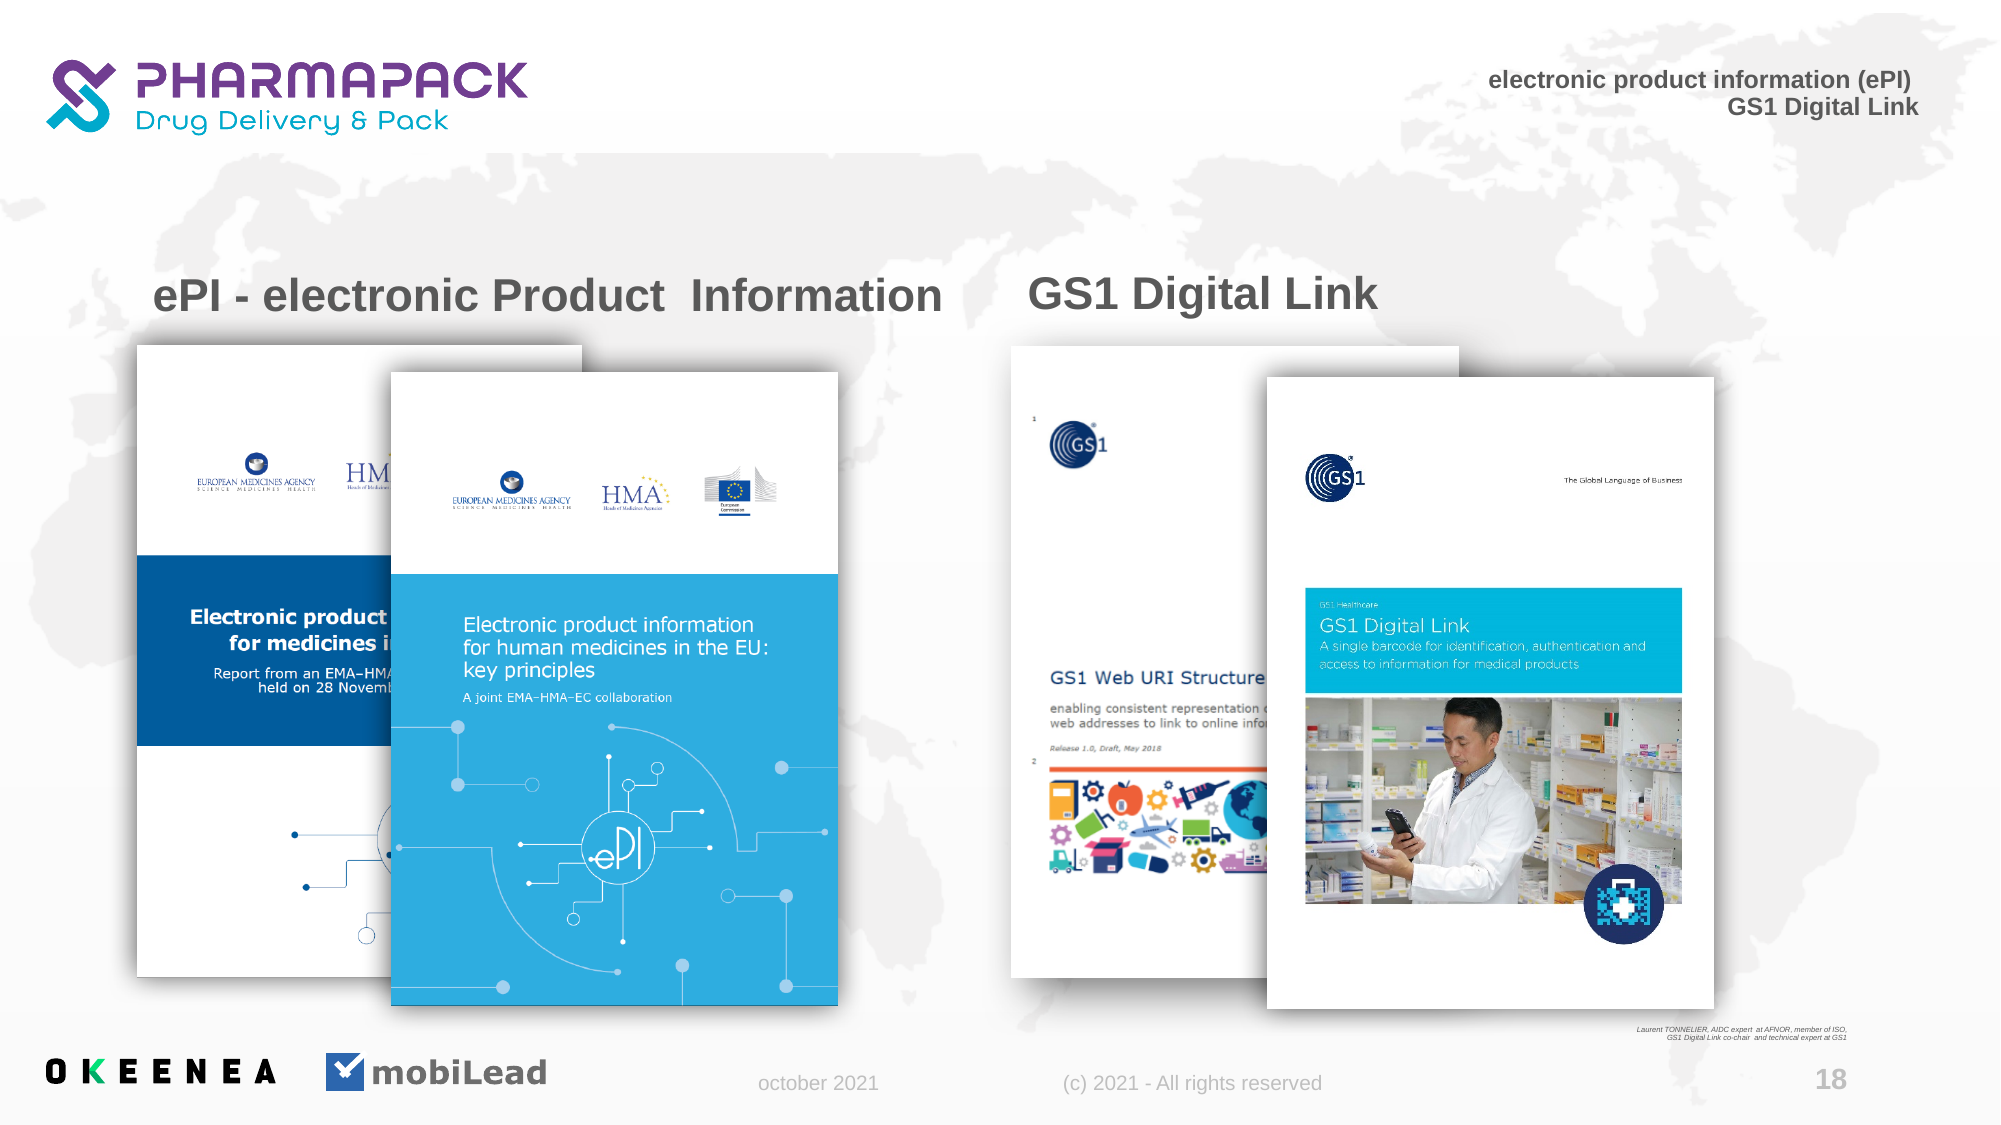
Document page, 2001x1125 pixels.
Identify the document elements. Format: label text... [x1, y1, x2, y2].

title electronic product information (ePI) GS1 Digital Link [403, 59, 1144, 153]
picture [0, 13, 2000, 1112]
